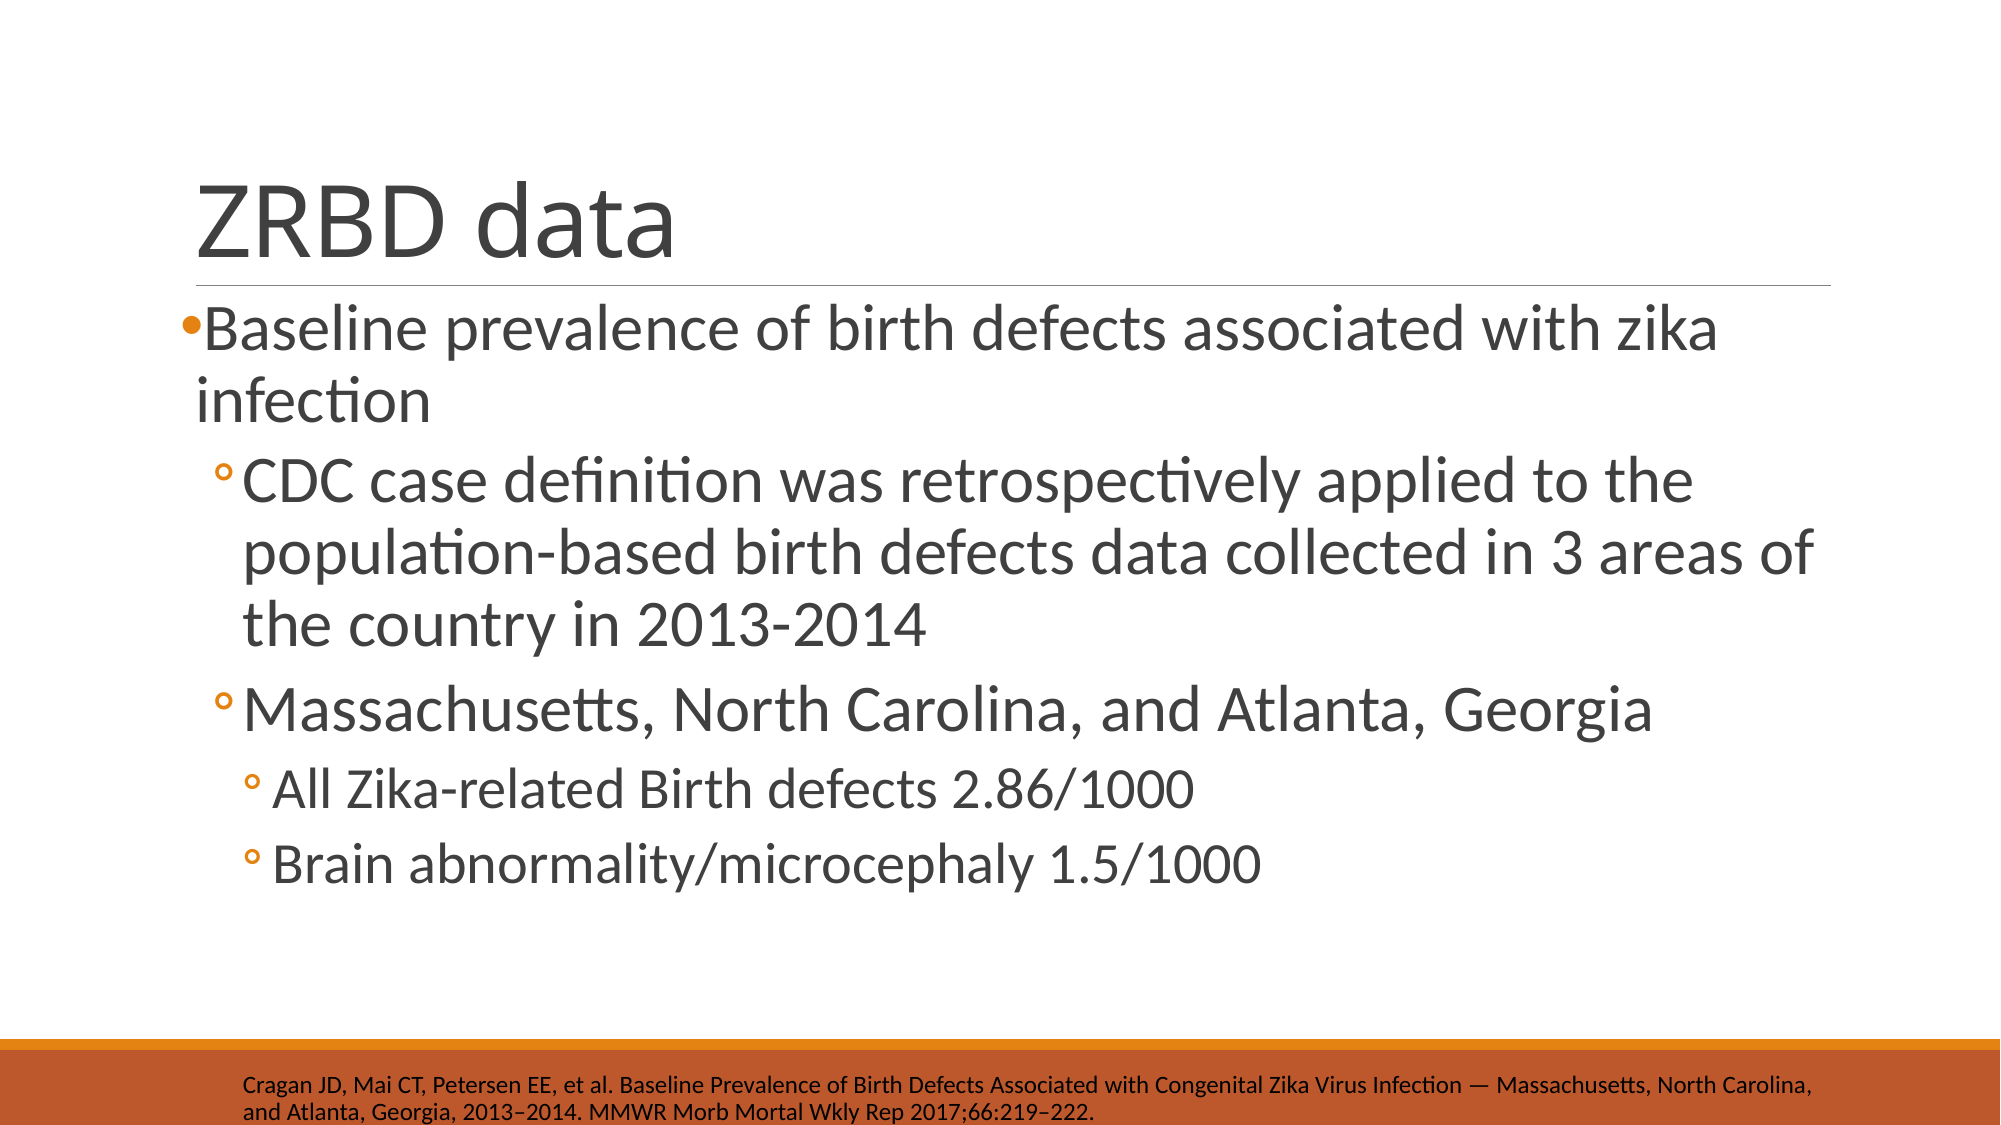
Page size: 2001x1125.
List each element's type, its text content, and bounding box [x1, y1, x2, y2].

title ZRBD data [180, 47, 1830, 285]
list Baseline prevalence of birth defects associated with zika infection CDC case definition was retrospectively applied to the population-based birth defects data collected in 3 areas of the country in 2013-2014 Massachusetts, North Carolina, and Atlanta, Georgia All Zika-related Birth defects 2.86/1000 Brain abnormality/microcephaly 1.5/1000 Cragan JD, Mai CT, Petersen EE, et al. Baseline Prevalence of Birth Defects Associated with Congenital Zika Virus Infection — Massachusetts, North Carolina, and Atlanta, Georgia, 2013–2014. MMWR Morb Mortal Wkly Rep 2017;66:219–222. [180, 285, 1830, 1125]
